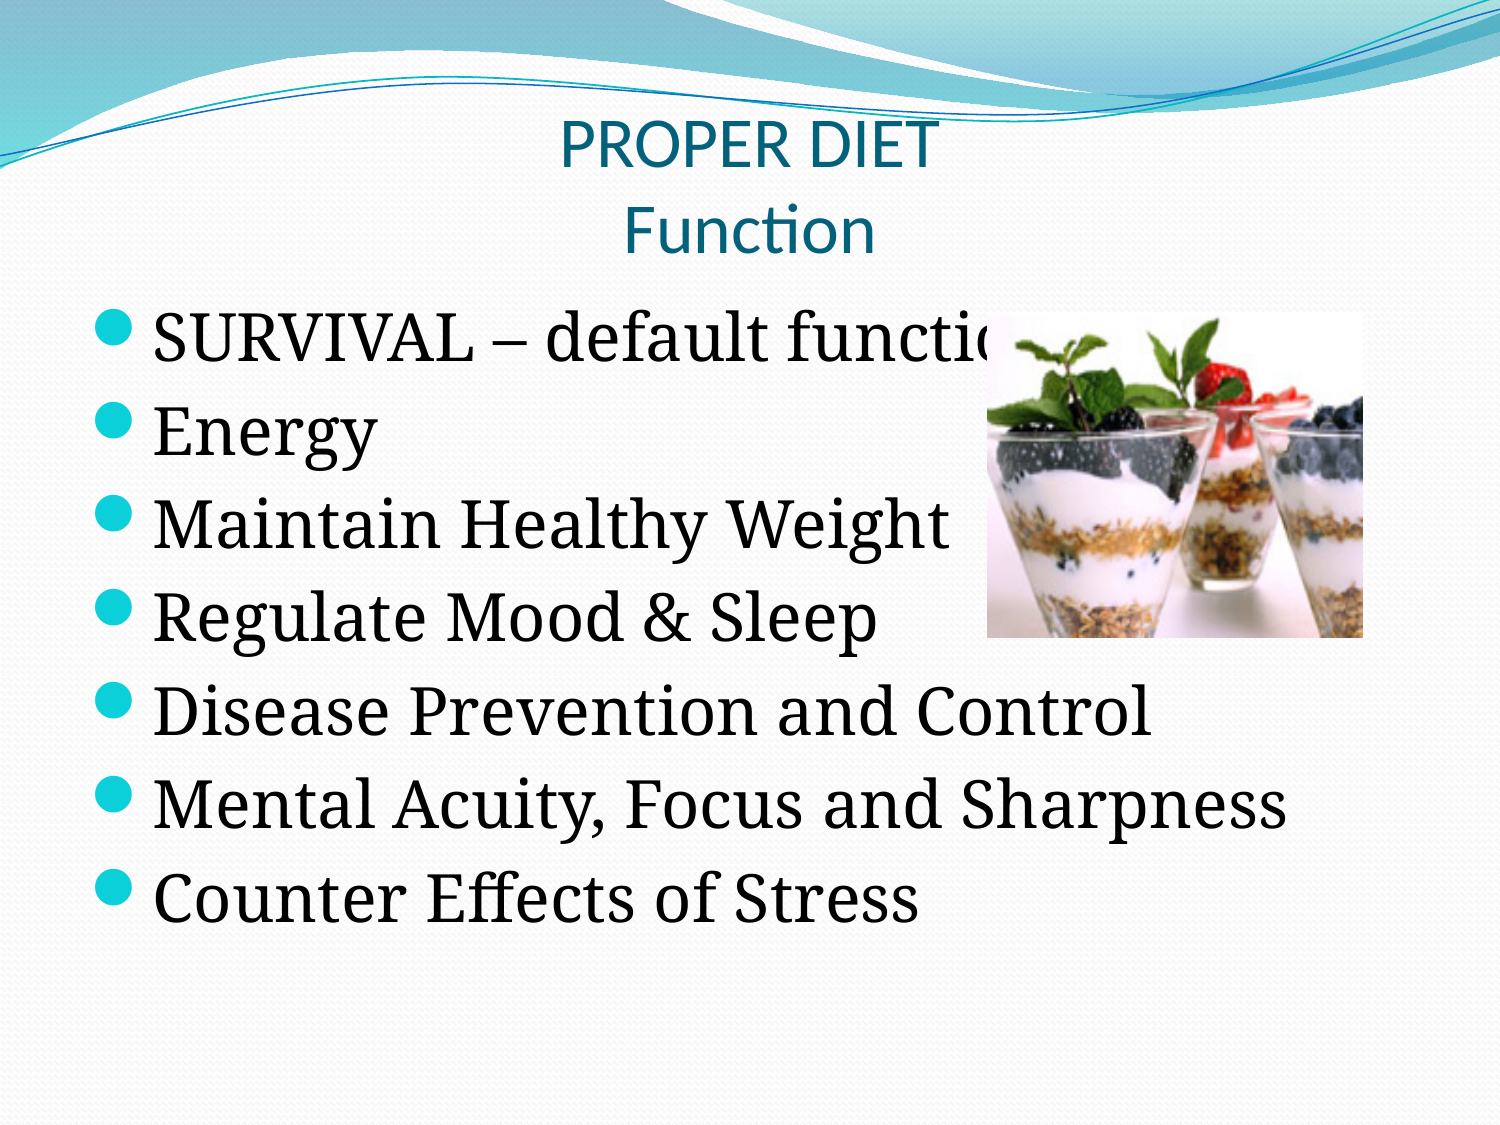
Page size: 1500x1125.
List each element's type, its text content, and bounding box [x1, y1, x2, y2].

title PROPER DIET Function [75, 87, 1425, 268]
list SURVIVAL – default function Energy Maintain Healthy Weight Regulate Mood & Sleep Disease Prevention and Control Mental Acuity, Focus and Sharpness Counter Effects of Stress [75, 287, 1425, 1038]
picture [987, 312, 1363, 638]
